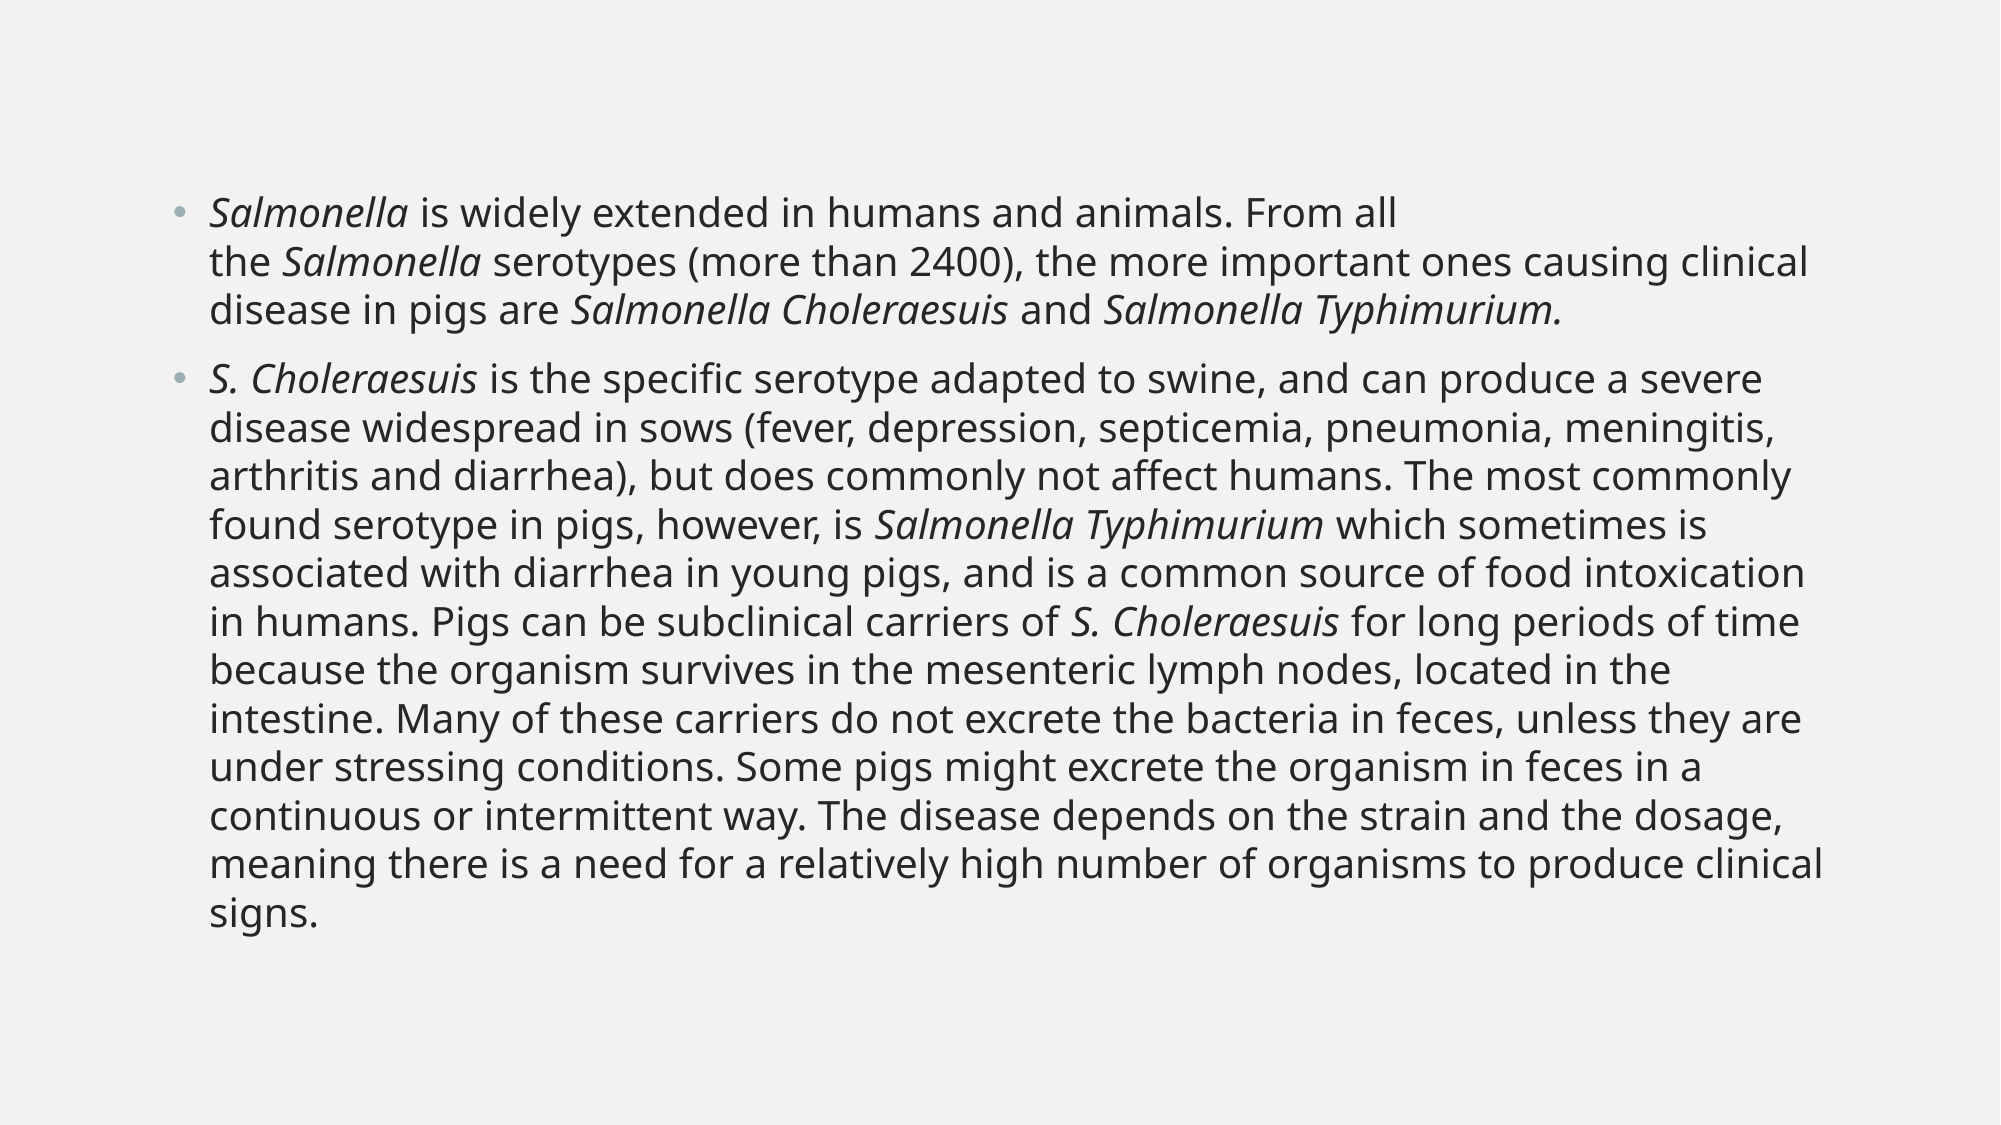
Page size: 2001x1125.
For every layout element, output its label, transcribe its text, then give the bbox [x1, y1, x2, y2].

list Salmonella is widely extended in humans and animals. From all the Salmonella serotypes (more than 2400), the more important ones causing clinical disease in pigs are Salmonella Choleraesuis and Salmonella Typhimurium. S. Choleraesuis is the specific serotype adapted to swine, and can produce a severe disease widespread in sows (fever, depression, septicemia, pneumonia, meningitis, arthritis and diarrhea), but does commonly not affect humans. The most commonly found serotype in pigs, however, is Salmonella Typhimurium which sometimes is associated with diarrhea in young pigs, and is a common source of food intoxication in humans. Pigs can be subclinical carriers of S. Choleraesuis for long periods of time because the organism survives in the mesenteric lymph nodes, located in the intestine. Many of these carriers do not excrete the bacteria in feces, unless they are under stressing conditions. Some pigs might excrete the organism in feces in a continuous or intermittent way. The disease depends on the strain and the dosage, meaning there is a need for a relatively high number of organisms to produce clinical signs. [157, 179, 1843, 946]
